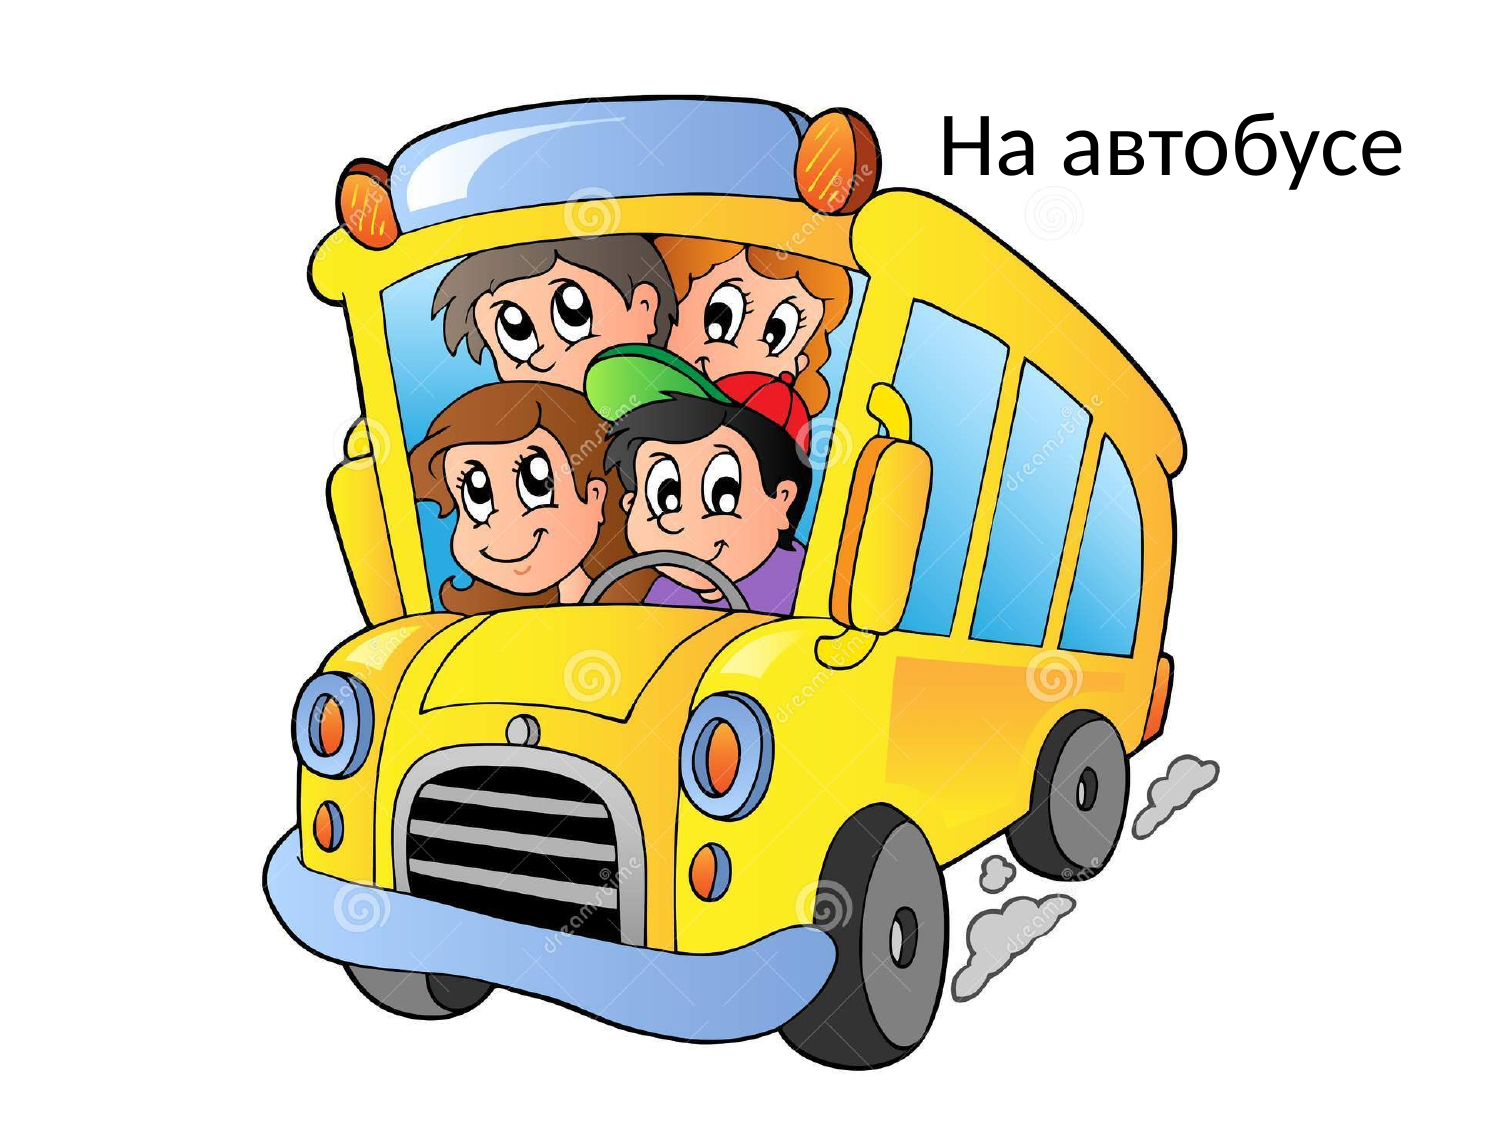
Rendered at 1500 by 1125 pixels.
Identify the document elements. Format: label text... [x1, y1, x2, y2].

picture [245, 81, 1231, 1084]
text_box На автобусе [843, 45, 1500, 233]
